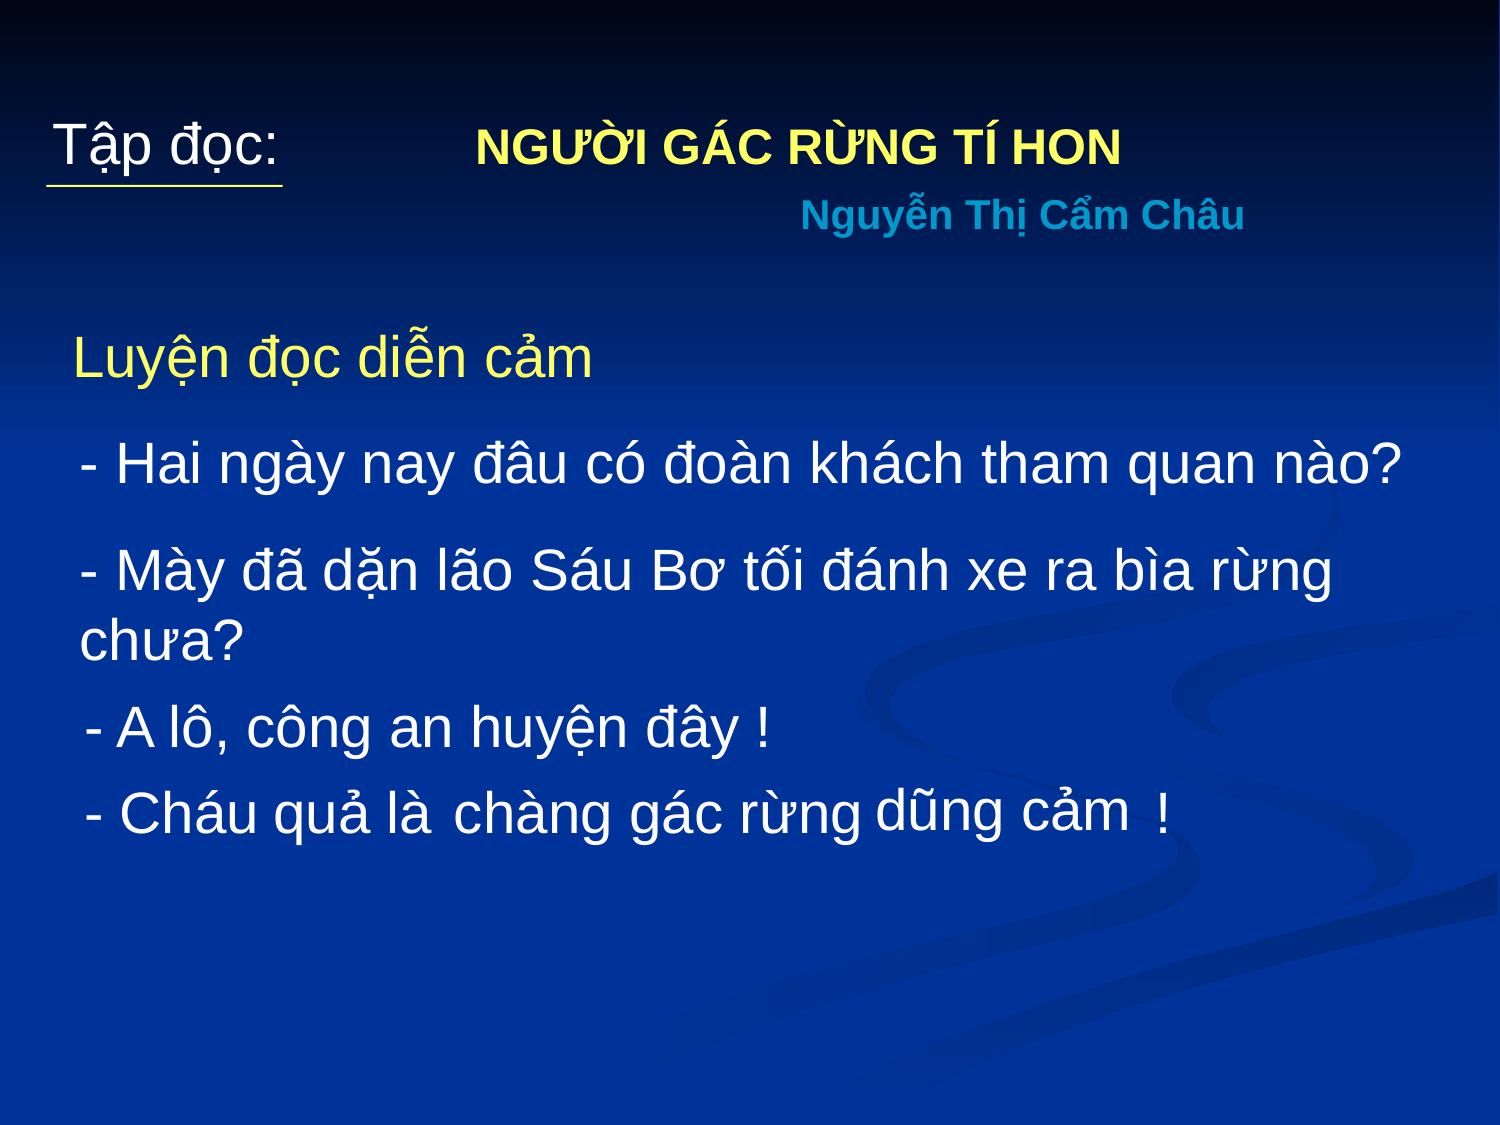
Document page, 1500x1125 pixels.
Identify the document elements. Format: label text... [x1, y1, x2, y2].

text_box dũng cảm [844, 764, 1187, 850]
text_box - Cháu chàng gác rừng ! [53, 767, 242, 853]
text_box - Mày đã dặn lão Sáu Bơ tối đánh xe ra bìa rừng chưa? [64, 524, 1477, 680]
text_box - Cháu chàng gác rừng ! [490, 767, 1353, 853]
text_box Tập đọc: NGƯỜI GÁC RỪNG TÍ HON [5, 0, 1424, 184]
text_box Nguyễn Thị Cẩm Châu [785, 180, 1294, 246]
text_box - A lô, công an huyện đây ! [53, 682, 1353, 767]
text_box - Hai ngày nay đâu có đoàn khách tham quan nào? [64, 418, 1436, 503]
text_box quả là [242, 767, 490, 853]
text_box Luyện đọc diễn cảm [41, 311, 679, 397]
